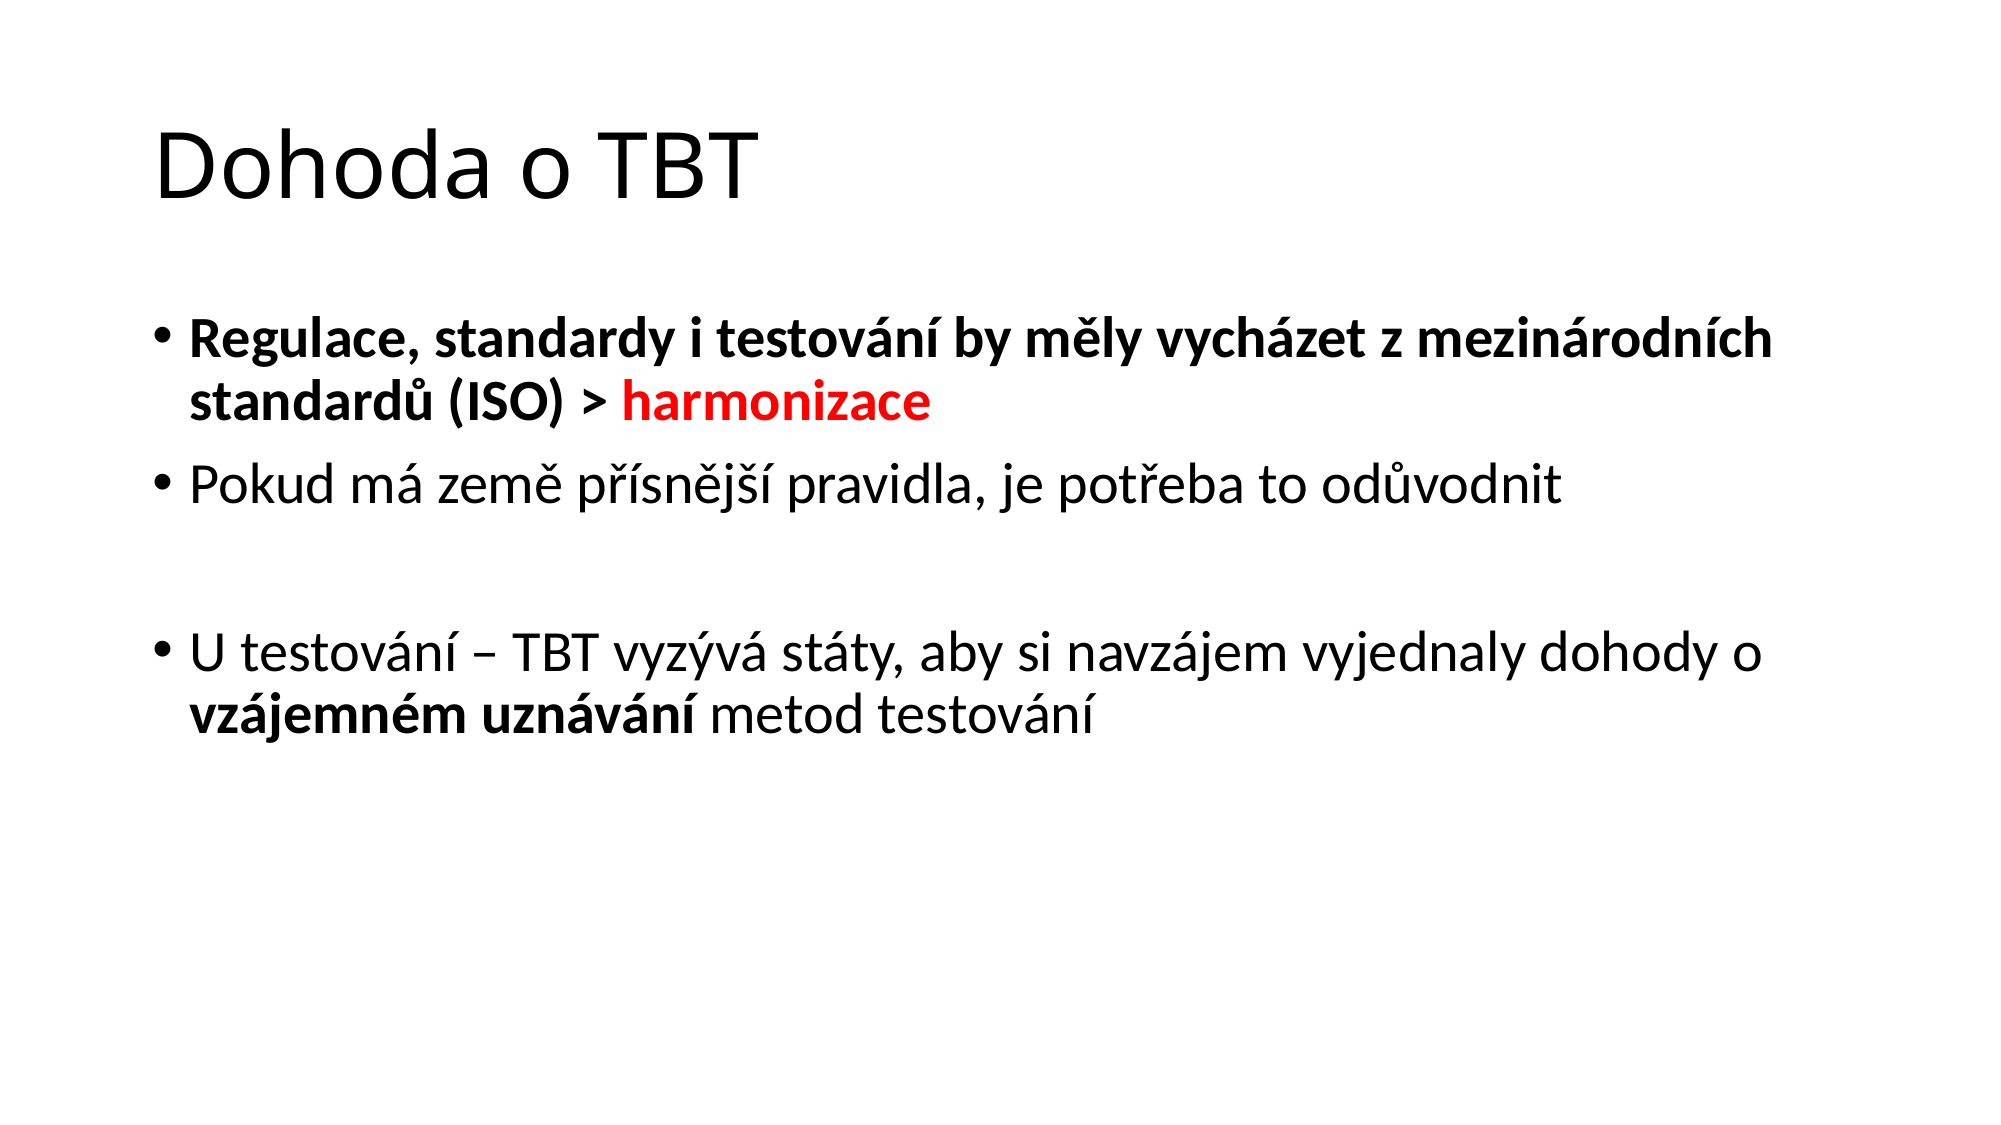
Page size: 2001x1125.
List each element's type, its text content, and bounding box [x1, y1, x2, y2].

title Dohoda o TBT [137, 59, 1863, 278]
list Regulace, standardy i testování by měly vycházet z mezinárodních standardů (ISO) > harmonizace Pokud má země přísnější pravidla, je potřeba to odůvodnit U testování – TBT vyzývá státy, aby si navzájem vyjednaly dohody o vzájemném uznávání metod testování [137, 299, 1863, 1014]
